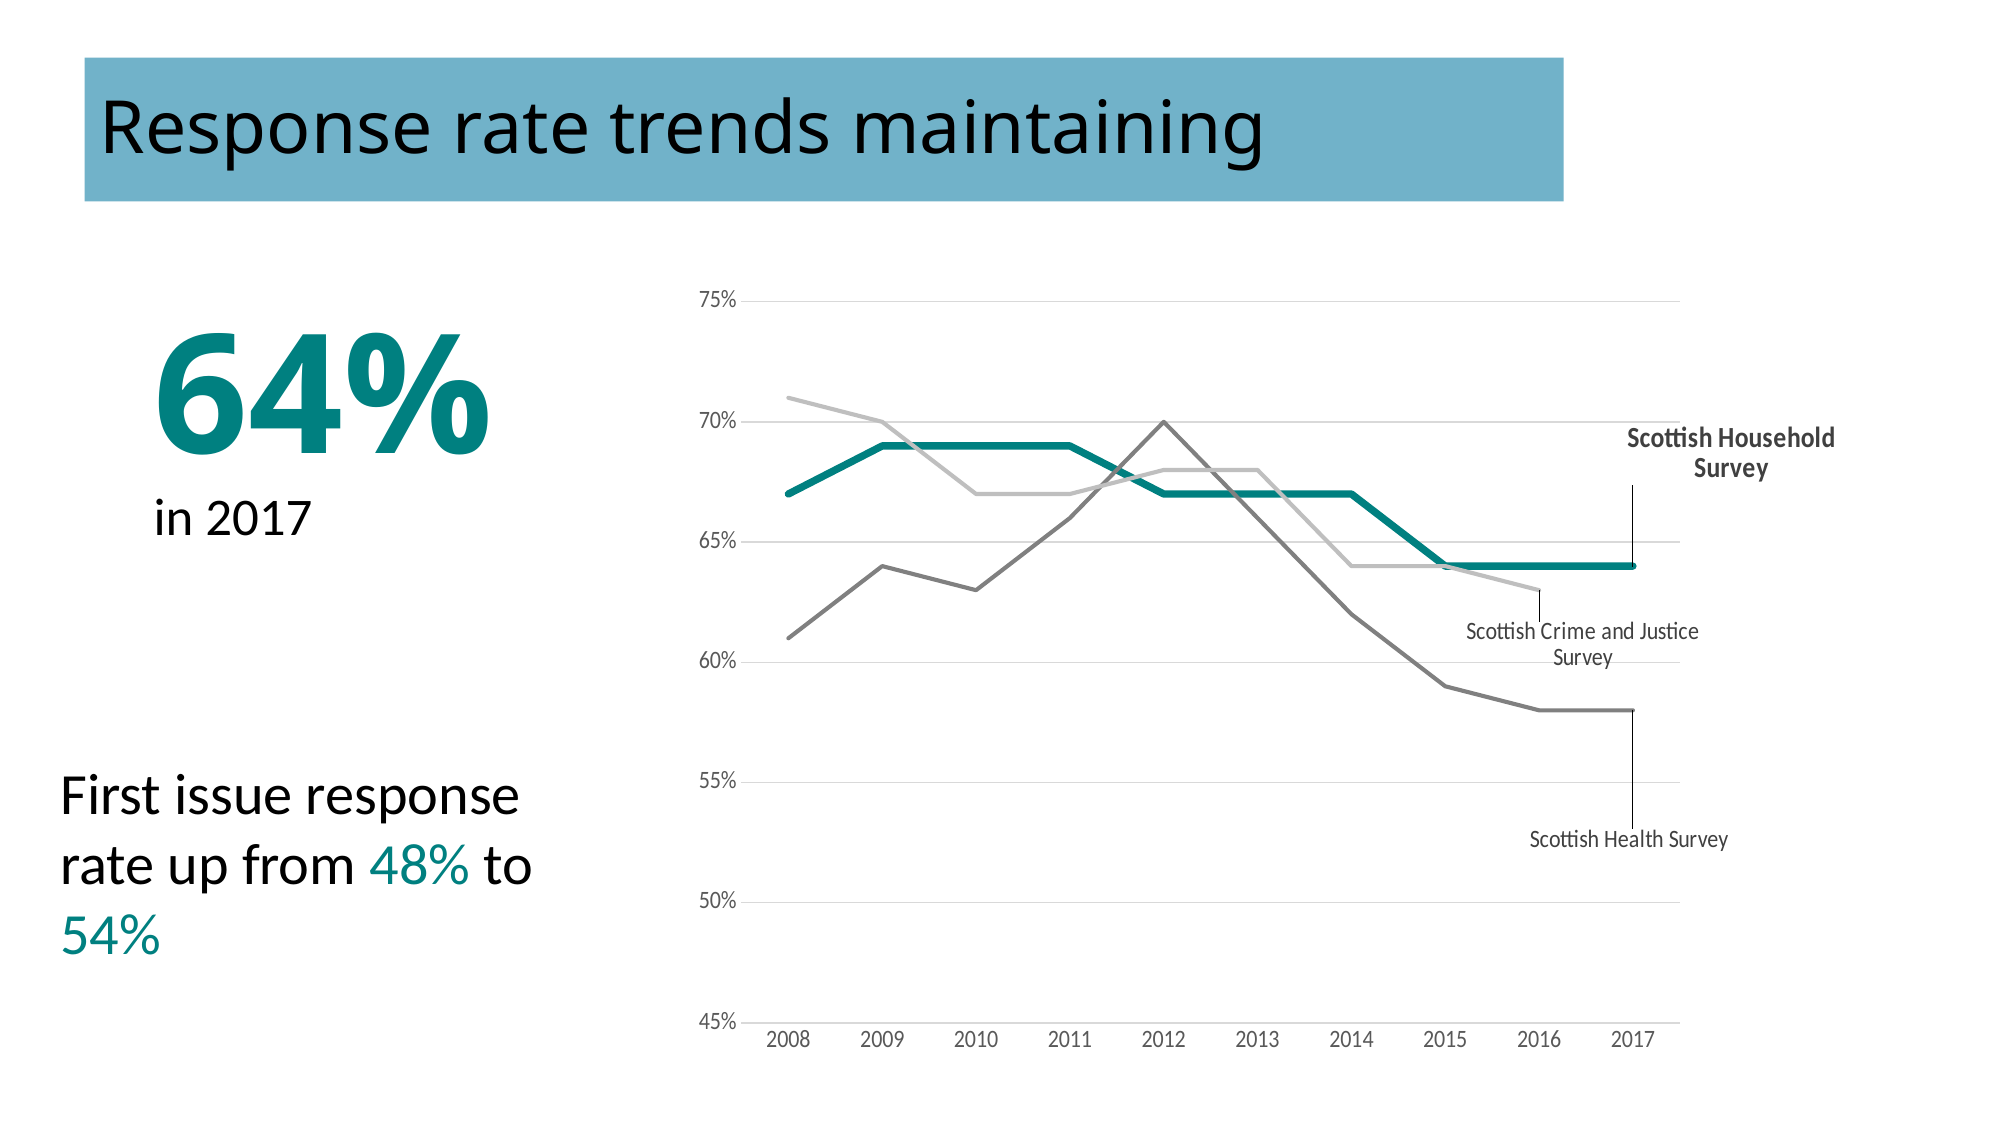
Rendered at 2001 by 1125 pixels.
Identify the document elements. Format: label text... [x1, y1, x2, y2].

text_box First issue response rate up from 48% to 54% [45, 748, 633, 974]
title Response rate trends maintaining [84, 57, 1564, 202]
list 64% in 2017 [153, 310, 633, 748]
chart [678, 273, 1836, 1070]
